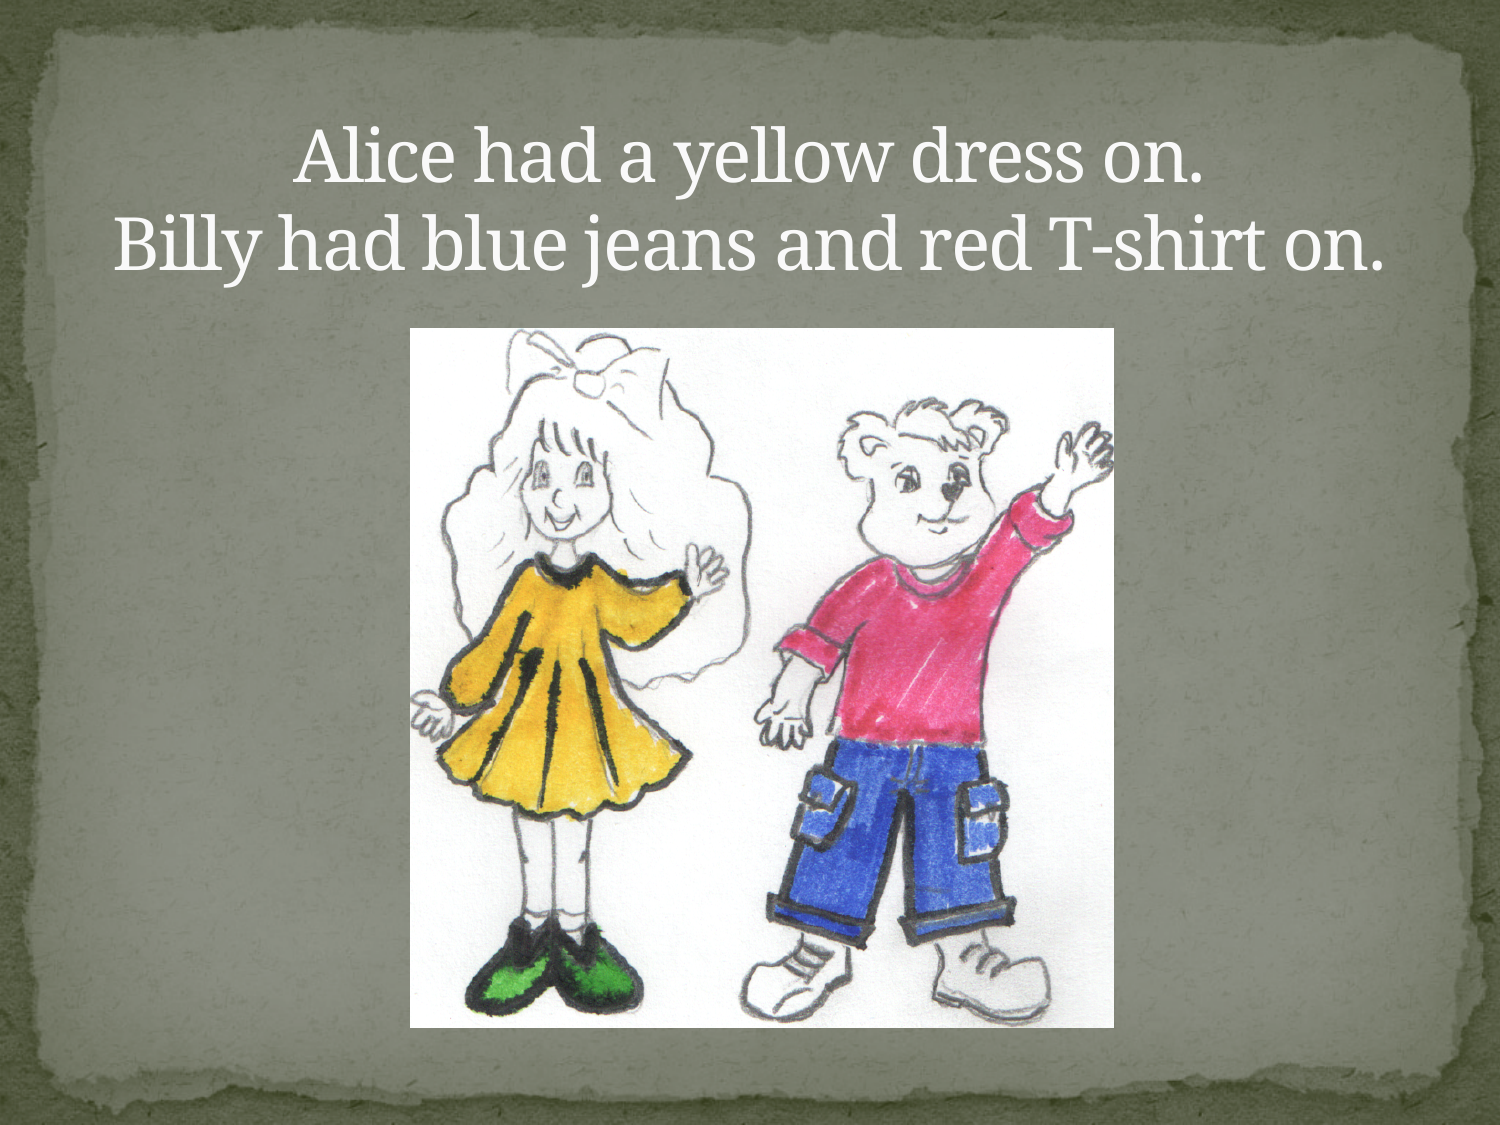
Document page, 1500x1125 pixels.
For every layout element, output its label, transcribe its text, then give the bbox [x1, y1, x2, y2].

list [413, 330, 1113, 1027]
title Alice had a yellow dress on. Billy had blue jeans and red T-shirt on. [74, 24, 1425, 293]
